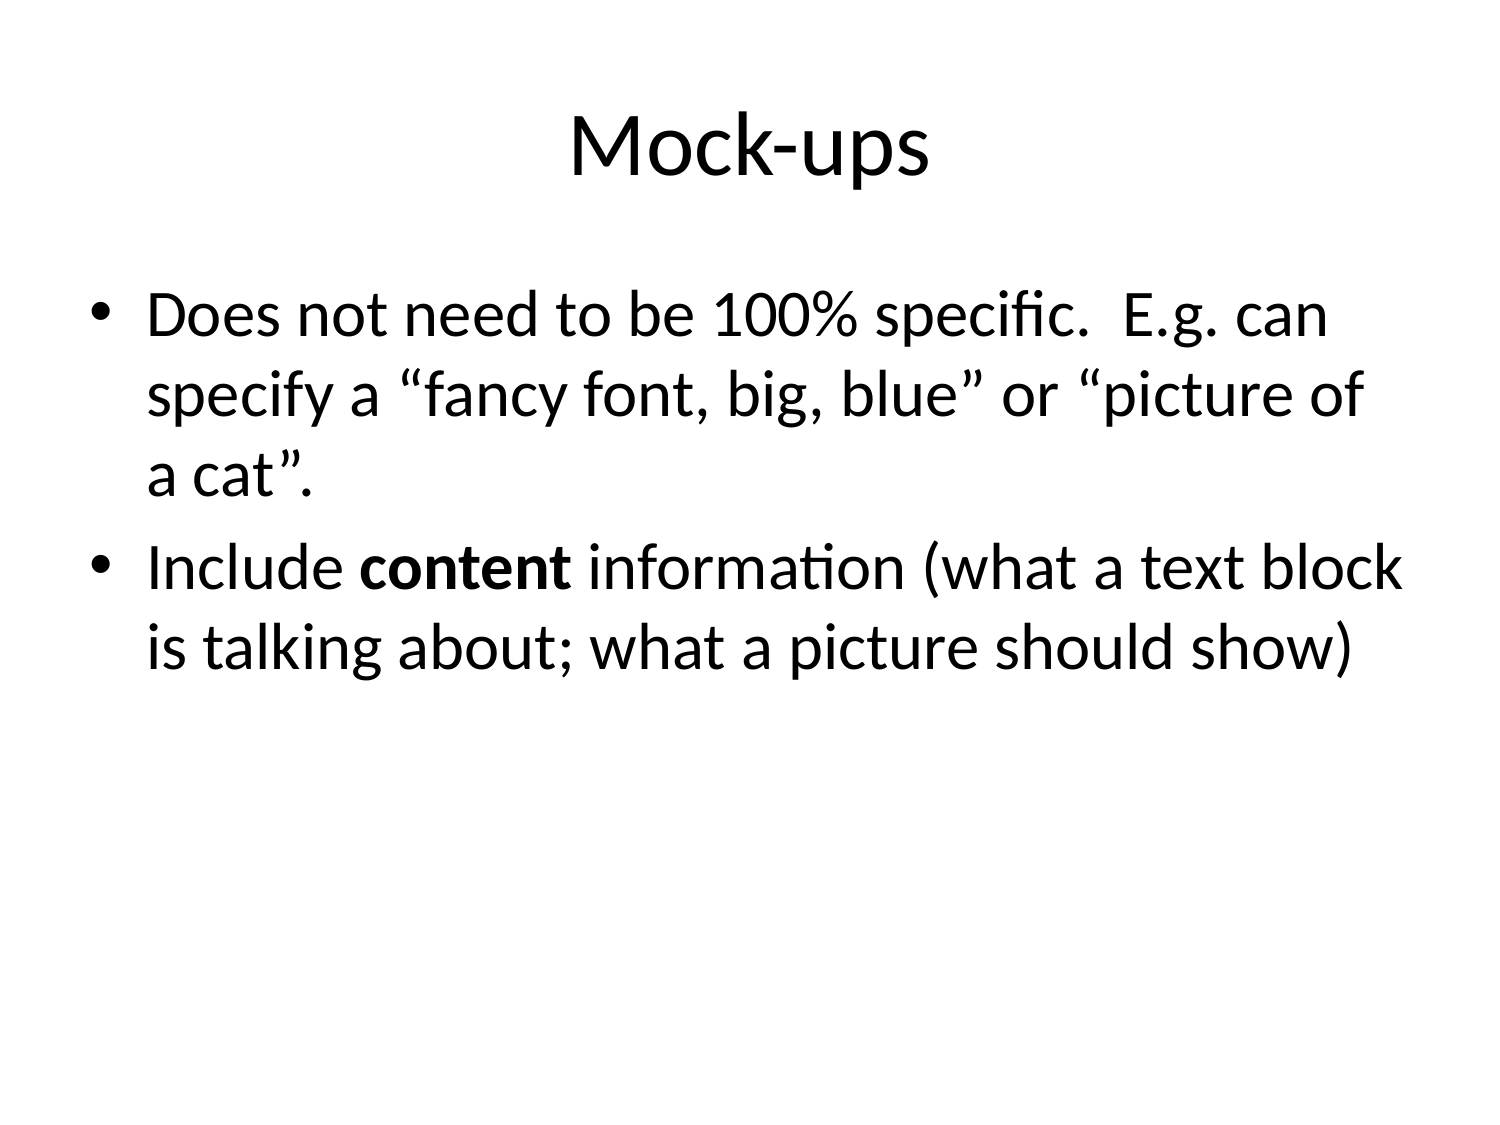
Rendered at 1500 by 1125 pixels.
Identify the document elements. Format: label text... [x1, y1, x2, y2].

title Mock-ups [75, 45, 1425, 233]
list Does not need to be 100% specific. E.g. can specify a “fancy font, big, blue” or “picture of a cat”. Include content information (what a text block is talking about; what a picture should show) [75, 262, 1425, 1005]
